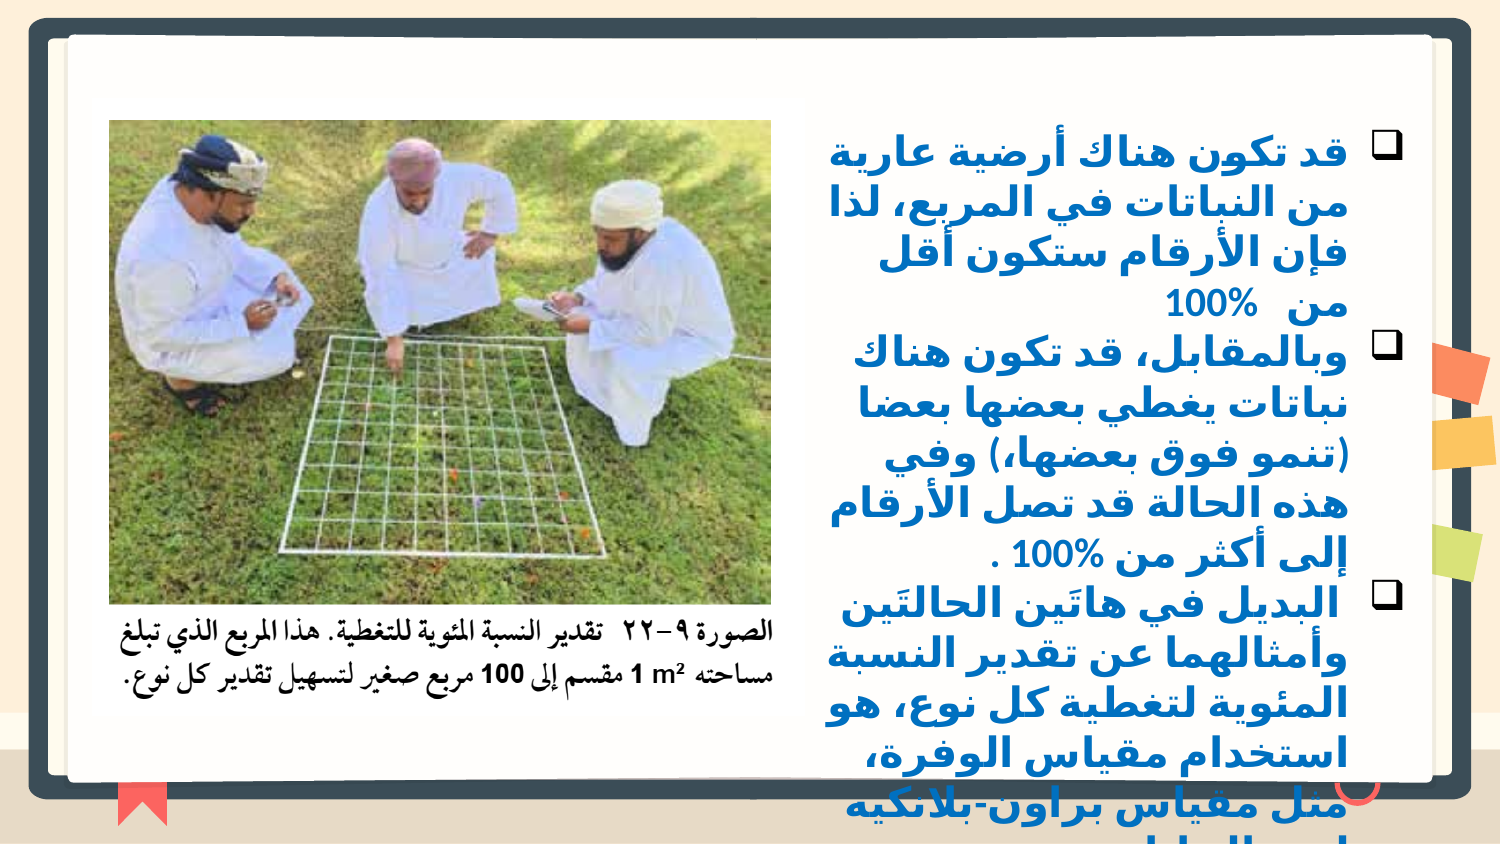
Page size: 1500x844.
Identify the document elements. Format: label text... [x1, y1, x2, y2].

text_box قد تكون هناك أرضية عارية من النباتات في المربع، لذا فإن الأرقام ستكون أقل من %100 وبالمقابل، قد تكون هناك نباتات يغطي بعضها بعضا (تنمو فوق بعضها،) وفي هذه الحالة قد تصل الأرقام إلى أكثر من %100 . البديل في هاتَين الحالتَين وأمثالهما عن تقدير النسبة المئوية لتغطية كل نوع، هو استخدام مقياس الوفرة، مثل مقياس براون-بلانكيه لعدد النباتات ونسبة تغطيتها [792, 117, 1421, 844]
picture [92, 98, 805, 716]
